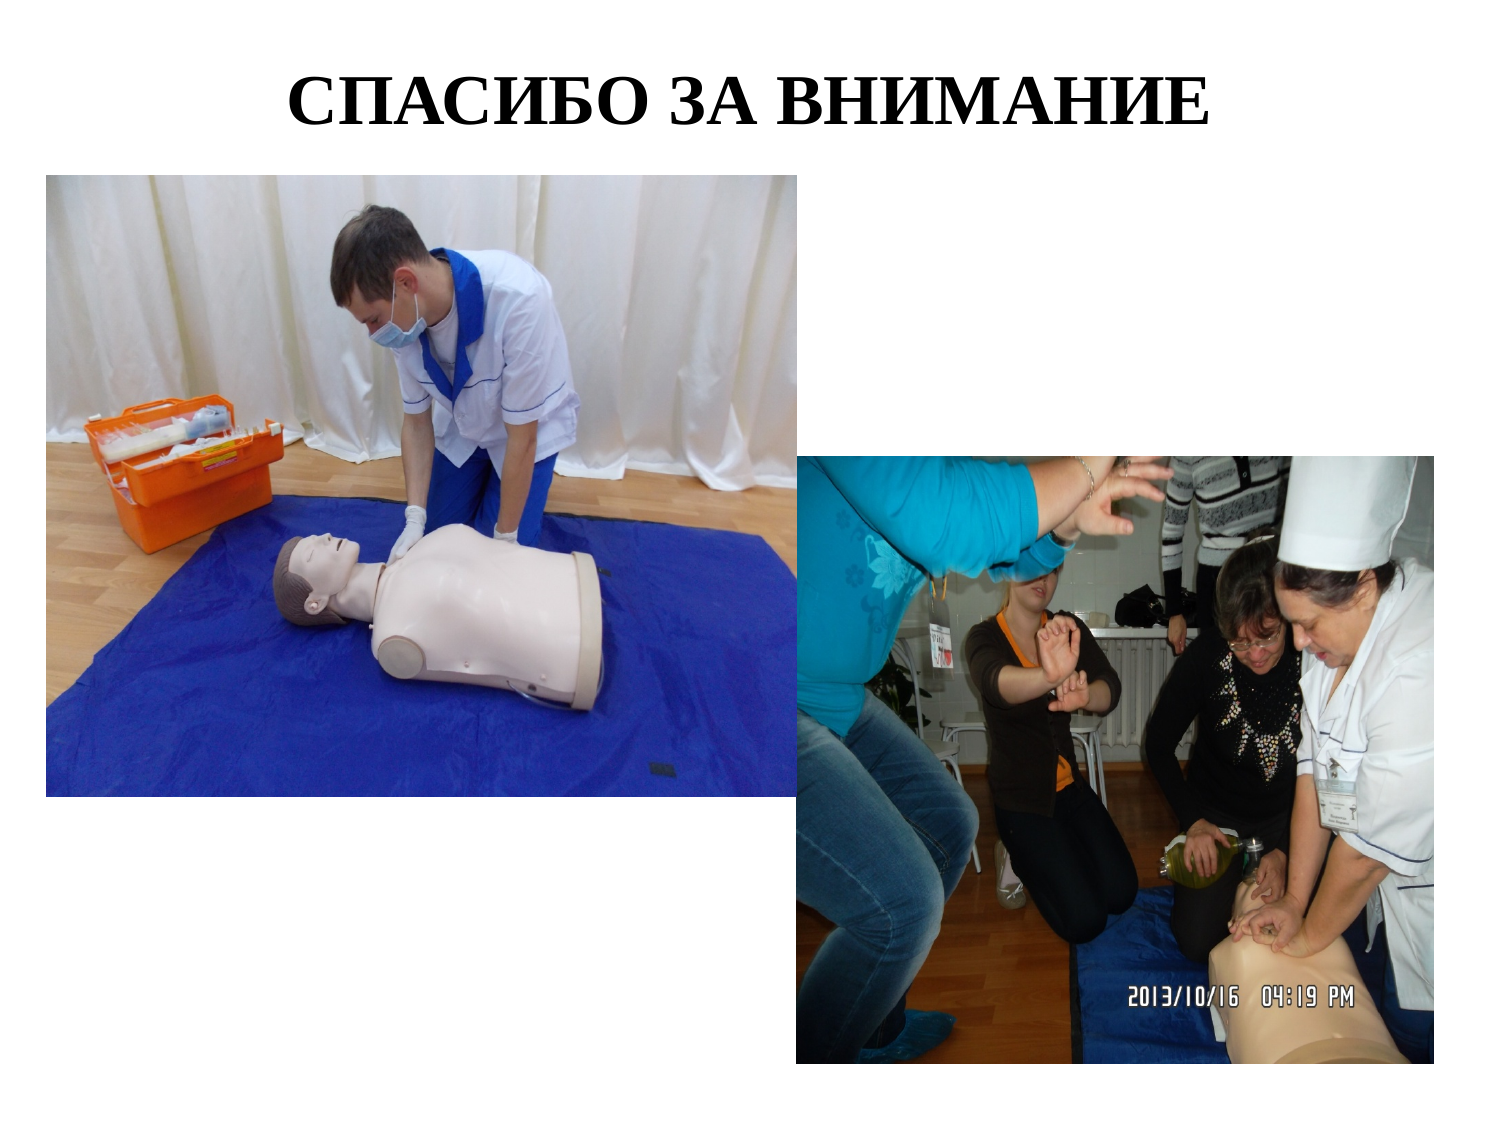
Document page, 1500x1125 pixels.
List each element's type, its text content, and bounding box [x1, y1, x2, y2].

picture [46, 175, 798, 798]
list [796, 456, 1434, 1064]
title СПАСИБО ЗА ВНИМАНИЕ [75, 45, 1425, 233]
